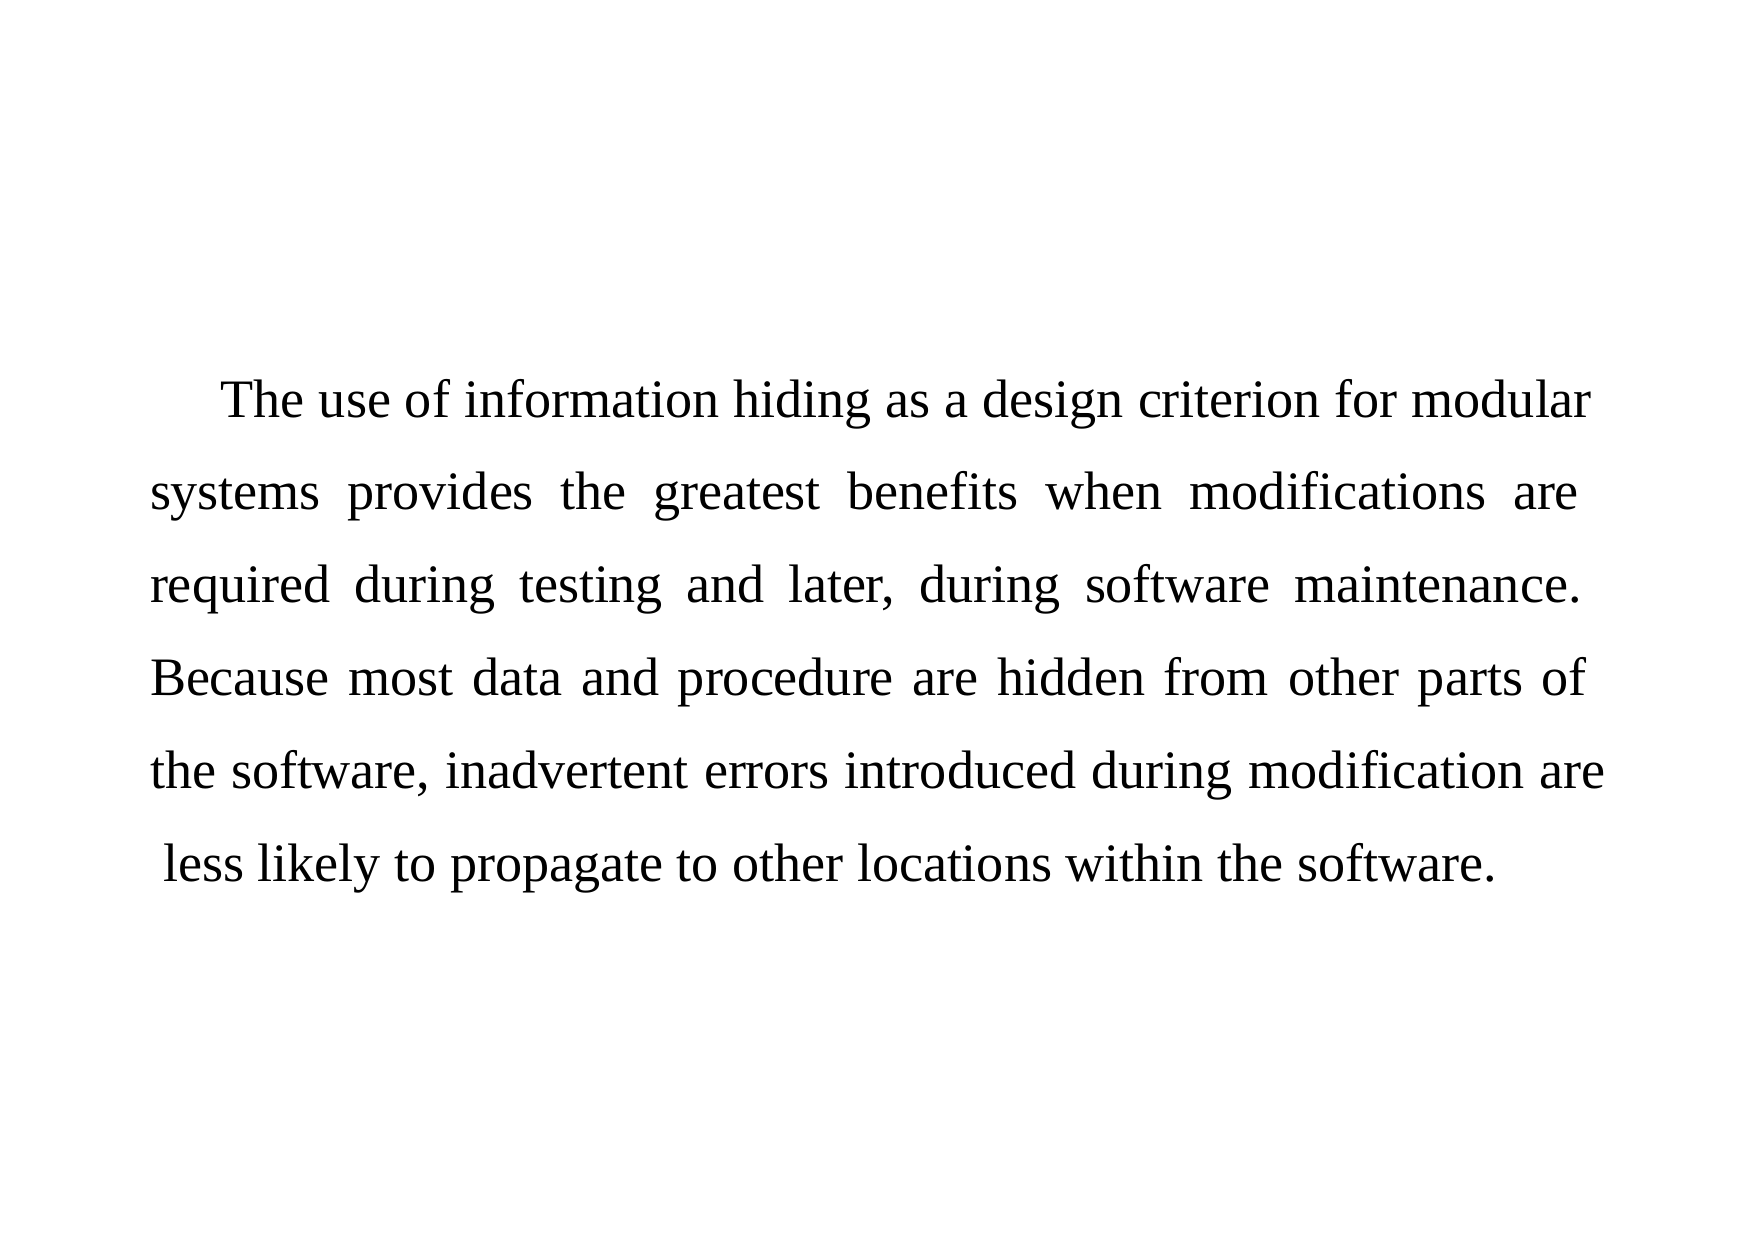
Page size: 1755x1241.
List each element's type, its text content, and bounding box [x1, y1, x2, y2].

text_box The use of information hiding as a design criterion for modular systems provides the greatest benefits when modifications are required during testing and later, during software maintenance. Because most data and procedure are hidden from other parts of the software, inadvertent errors introduced during modification are less likely to propagate to other locations within the software. [147, 332, 1607, 893]
